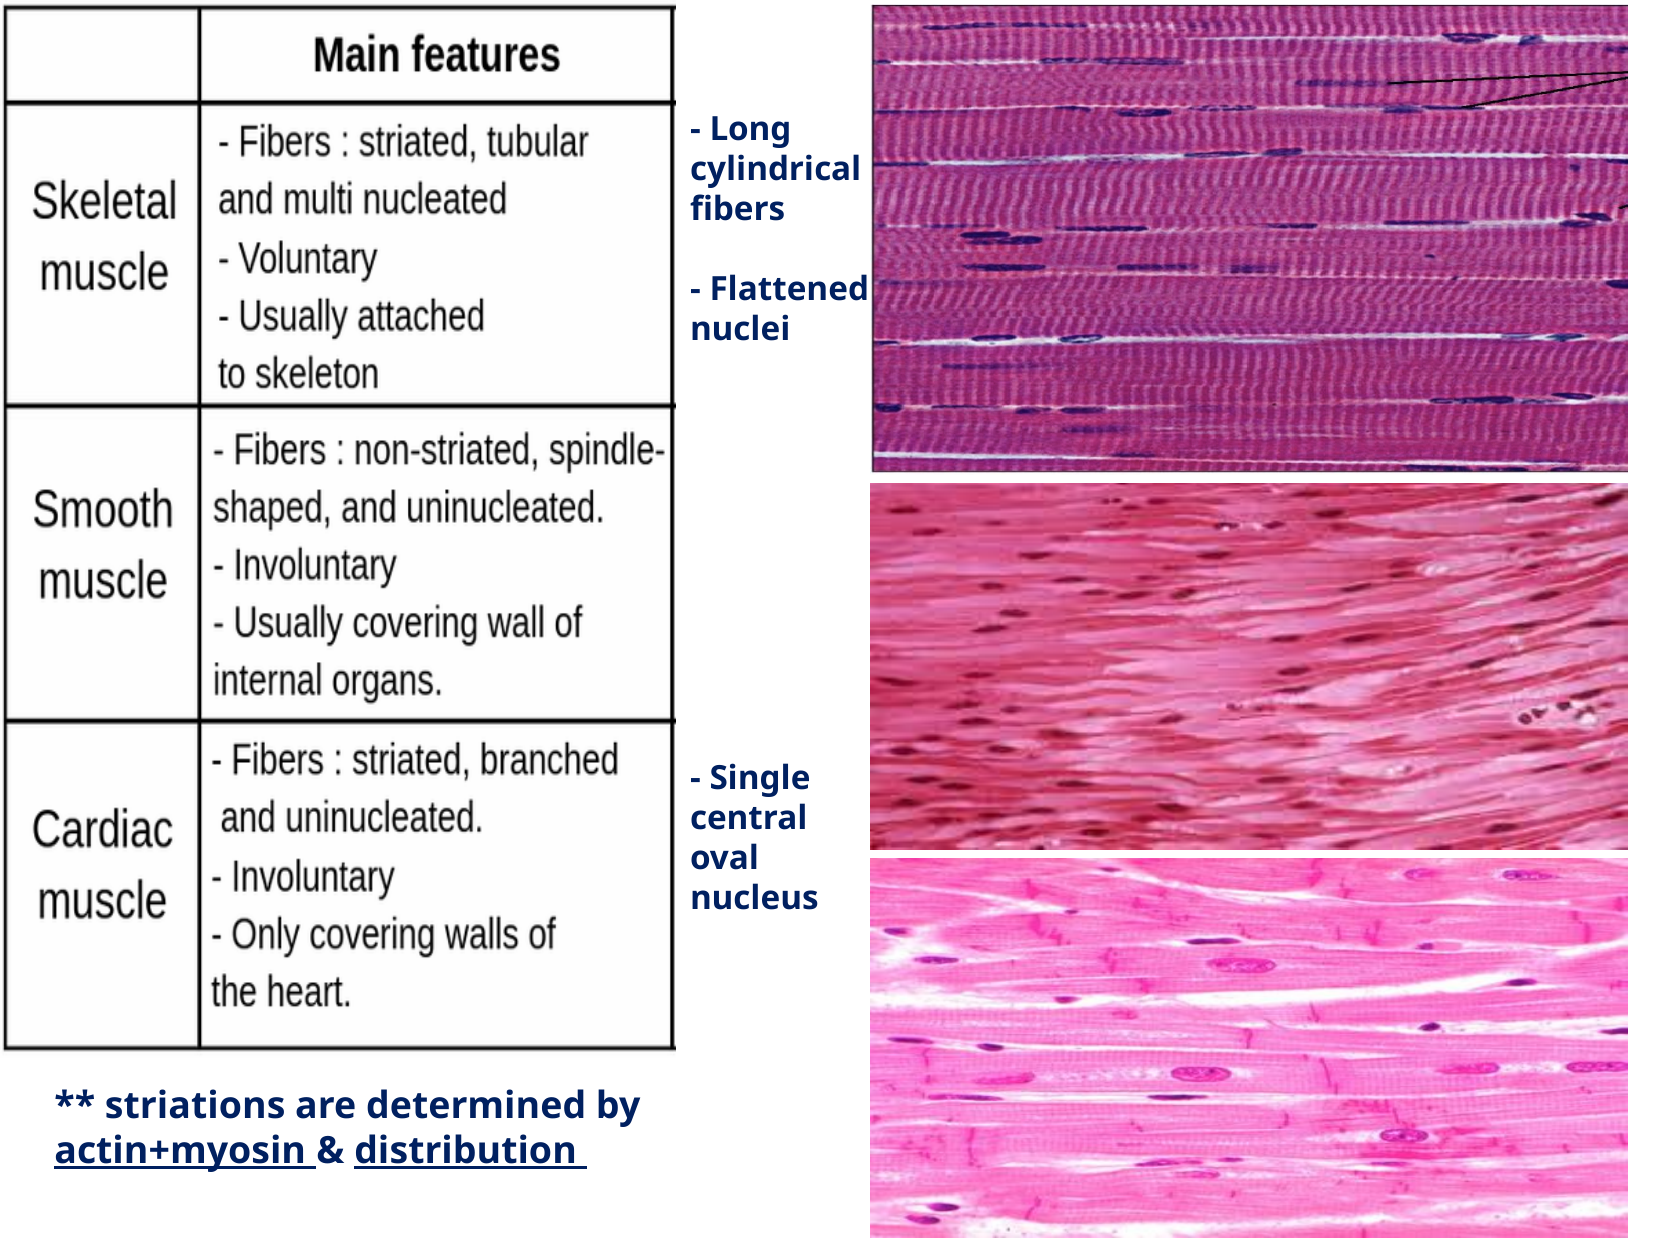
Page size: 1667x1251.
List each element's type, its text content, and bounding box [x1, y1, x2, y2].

text_box - Long cylindrical fibers - Flattened nuclei [679, 99, 865, 355]
text_box ** striations are determined by actin+myosin & distribution [39, 1073, 865, 1179]
picture [870, 3, 1628, 476]
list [870, 483, 1628, 851]
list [0, 0, 676, 1063]
picture [870, 858, 1628, 1239]
text_box - Single central oval nucleus [679, 748, 869, 924]
